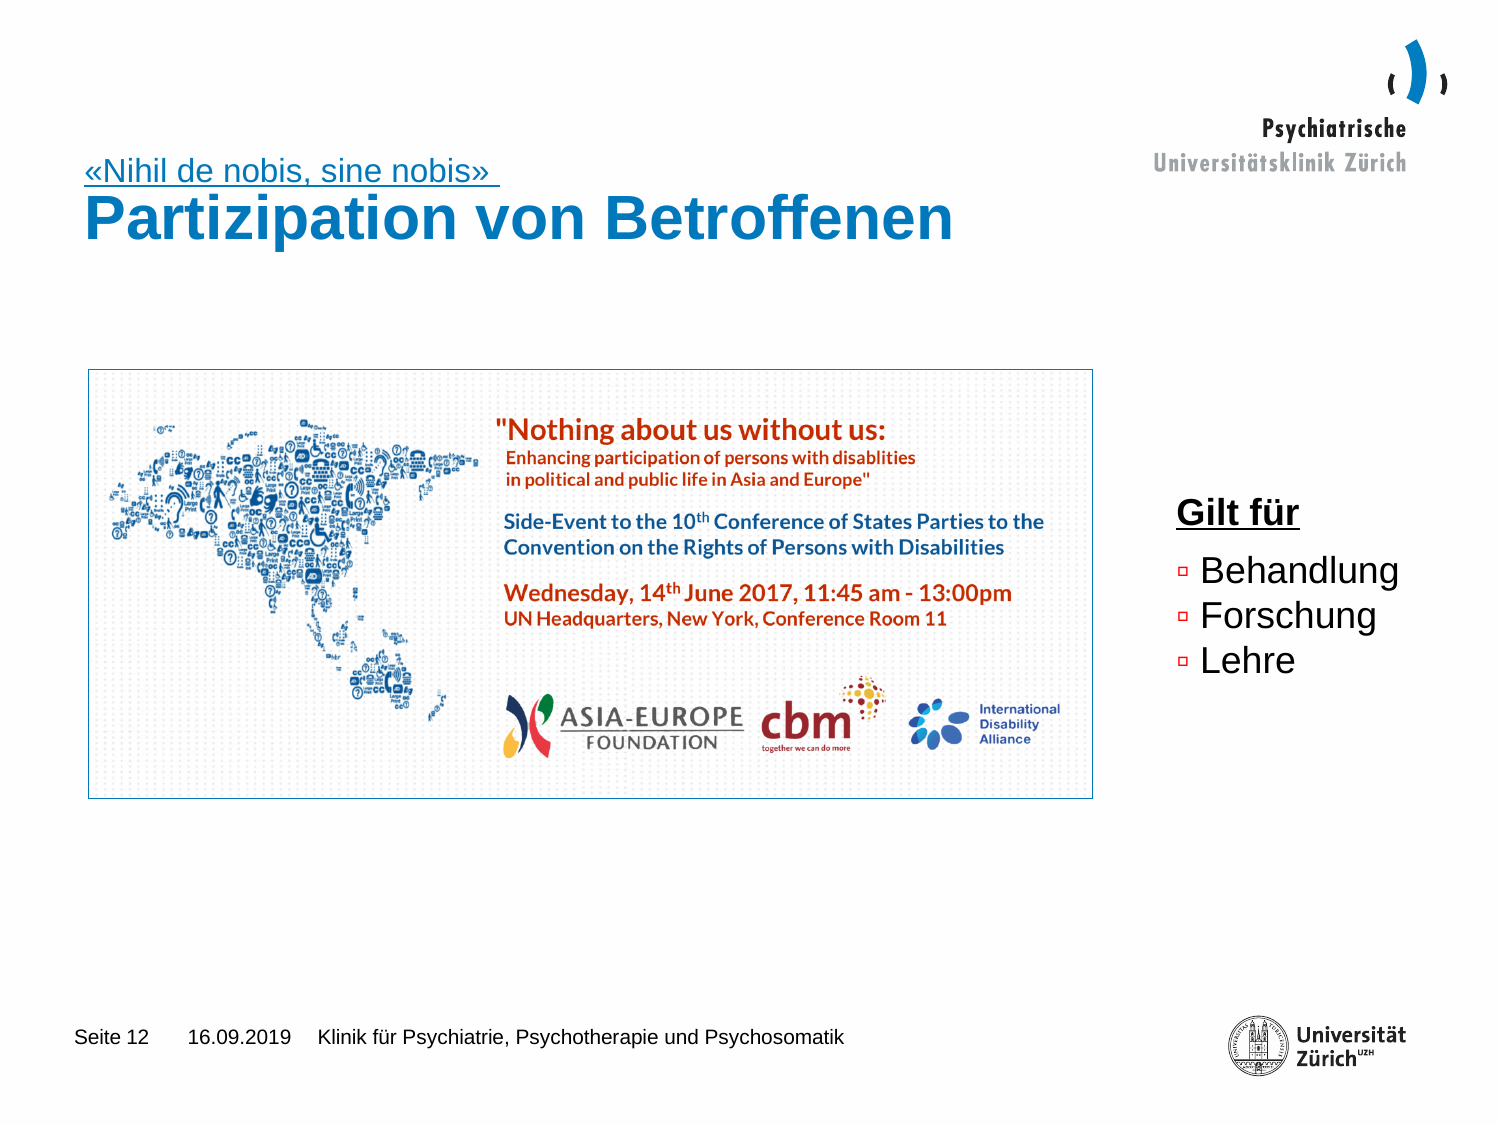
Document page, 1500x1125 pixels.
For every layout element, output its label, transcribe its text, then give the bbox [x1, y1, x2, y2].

picture [88, 369, 1093, 799]
slide_number 12 [111, 1020, 184, 1060]
title «Nihil de nobis, sine nobis» Partizipation von Betroffenen [84, 126, 1010, 268]
text_box Gilt für ▫ Behandlung ▫ Forschung ▫ Lehre [1176, 487, 1400, 681]
